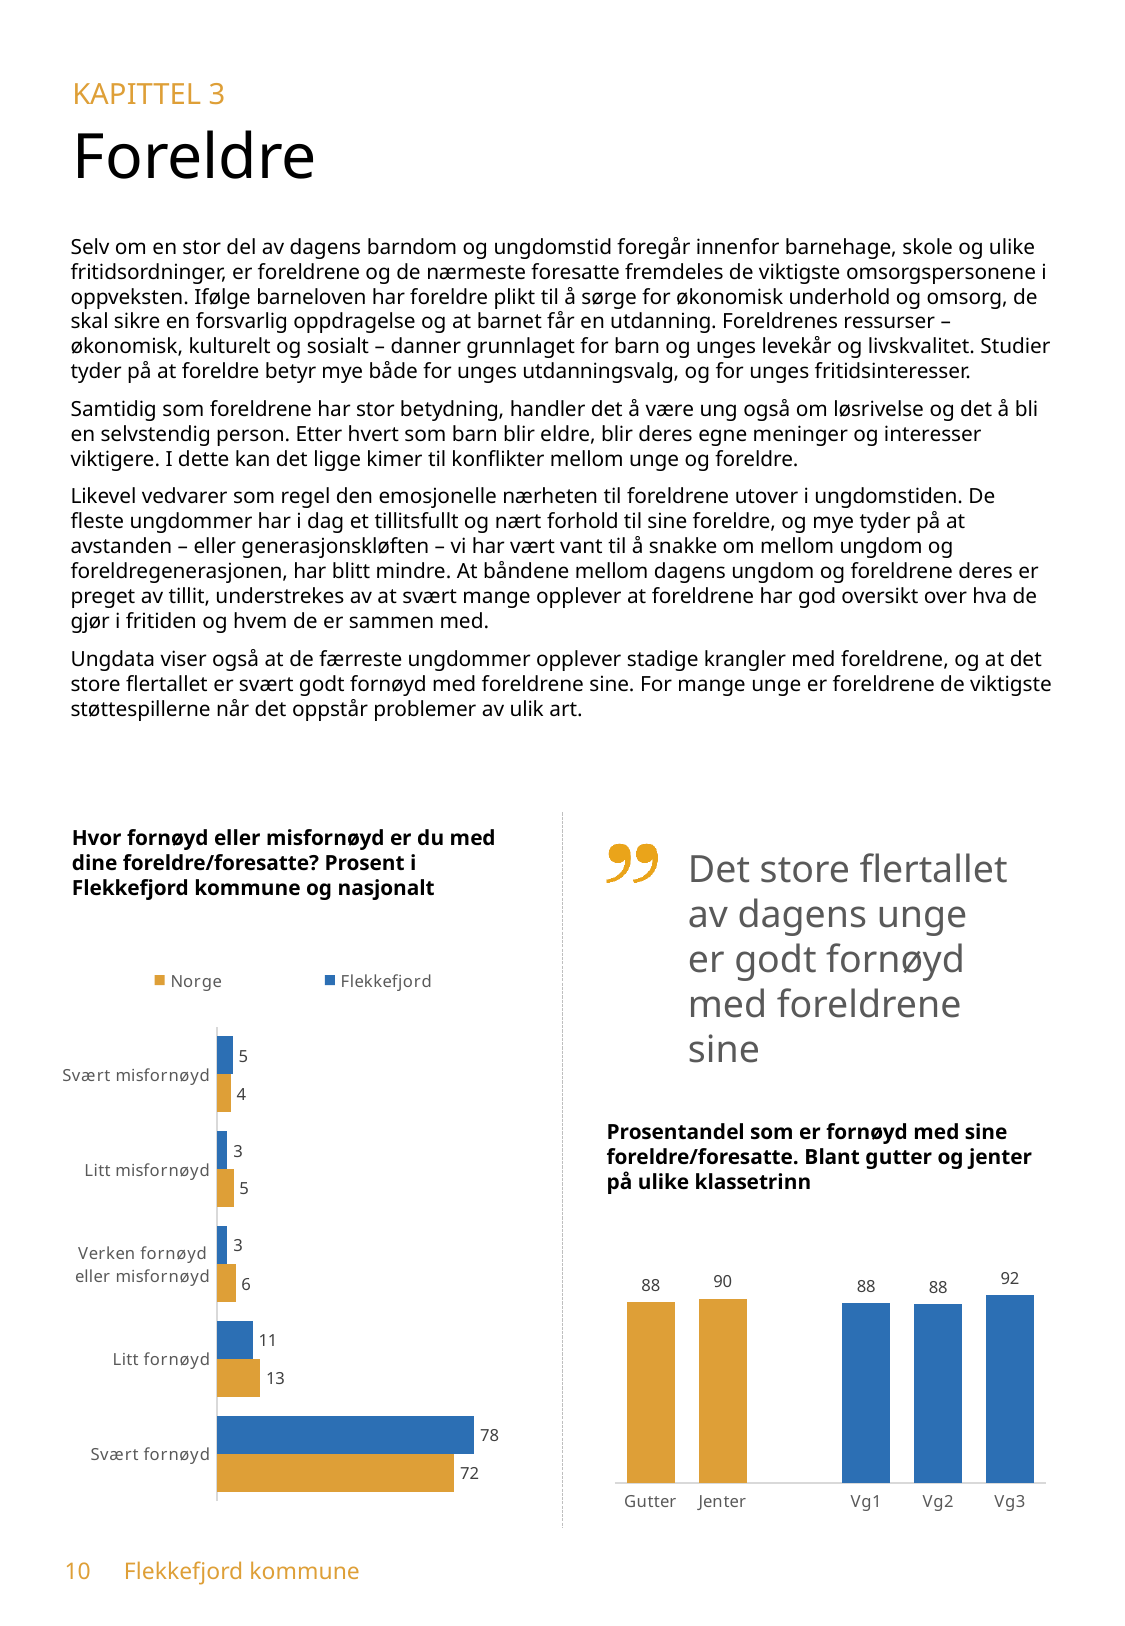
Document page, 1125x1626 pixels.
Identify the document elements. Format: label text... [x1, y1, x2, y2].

subtitle Selv om en stor del av dagens barndom og ungdomstid foregår innenfor barnehage, skole og ulike fritidsordninger, er foreldrene og de nærmeste foresatte fremdeles de viktigste omsorgspersonene i oppveksten. Ifølge barneloven har foreldre plikt til å sørge for økonomisk underhold og omsorg, de skal sikre en forsvarlig oppdragelse og at barnet får en utdanning. Foreldrenes ressurser – økonomisk, kulturelt og sosialt – danner grunnlaget for barn og unges levekår og livskvalitet. Studier tyder på at foreldre betyr mye både for unges utdanningsvalg, og for unges fritidsinteresser. Samtidig som foreldrene har stor betydning, handler det å være ung også om løsrivelse og det å bli en selvstendig person. Etter hvert som barn blir eldre, blir deres egne meninger og interesser viktigere. I dette kan det ligge kimer til konflikter mellom unge og foreldre. Likevel vedvarer som regel den emosjonelle nærheten til foreldrene utover i ungdomstiden. De fleste ungdommer har i dag et tillitsfullt og nært forhold til sine foreldre, og mye tyder på at avstanden – eller generasjonskløften – vi har vært vant til å snakke om mellom ungdom og foreldregenerasjonen, har blitt mindre. At båndene mellom dagens ungdom og foreldrene deres er preget av tillit, understrekes av at svært mange opplever at foreldrene har god oversikt over hva de gjør i fritiden og hvem de er sammen med. Ungdata viser også at de færreste ungdommer opplever stadige krangler med foreldrene, og at det store flertallet er svært godt fornøyd med foreldrene sine. For mange unge er foreldrene de viktigste støttespillerne når det oppstår problemer av ulik art. [55, 225, 1070, 741]
text_box Det store flertallet av dagens unge er godt fornøyd med foreldrene sine [669, 838, 1027, 1078]
chart [57, 943, 533, 1528]
chart [591, 1234, 1069, 1528]
text_box Foreldre [57, 89, 1072, 228]
text_box 10 Flekkefjord kommune [49, 1549, 1049, 1592]
picture [600, 838, 661, 888]
text_box Prosentandel som er fornøyd med sine foreldre/foresatte. Blant gutter og jenter på ulike klassetrinn [591, 1110, 1068, 1201]
text_box Hvor fornøyd eller misfornøyd er du med dine foreldre/foresatte? Prosent i Flekkefjord kommune og nasjonalt [57, 817, 533, 908]
text_box KAPITTEL 3 [57, 68, 1067, 118]
